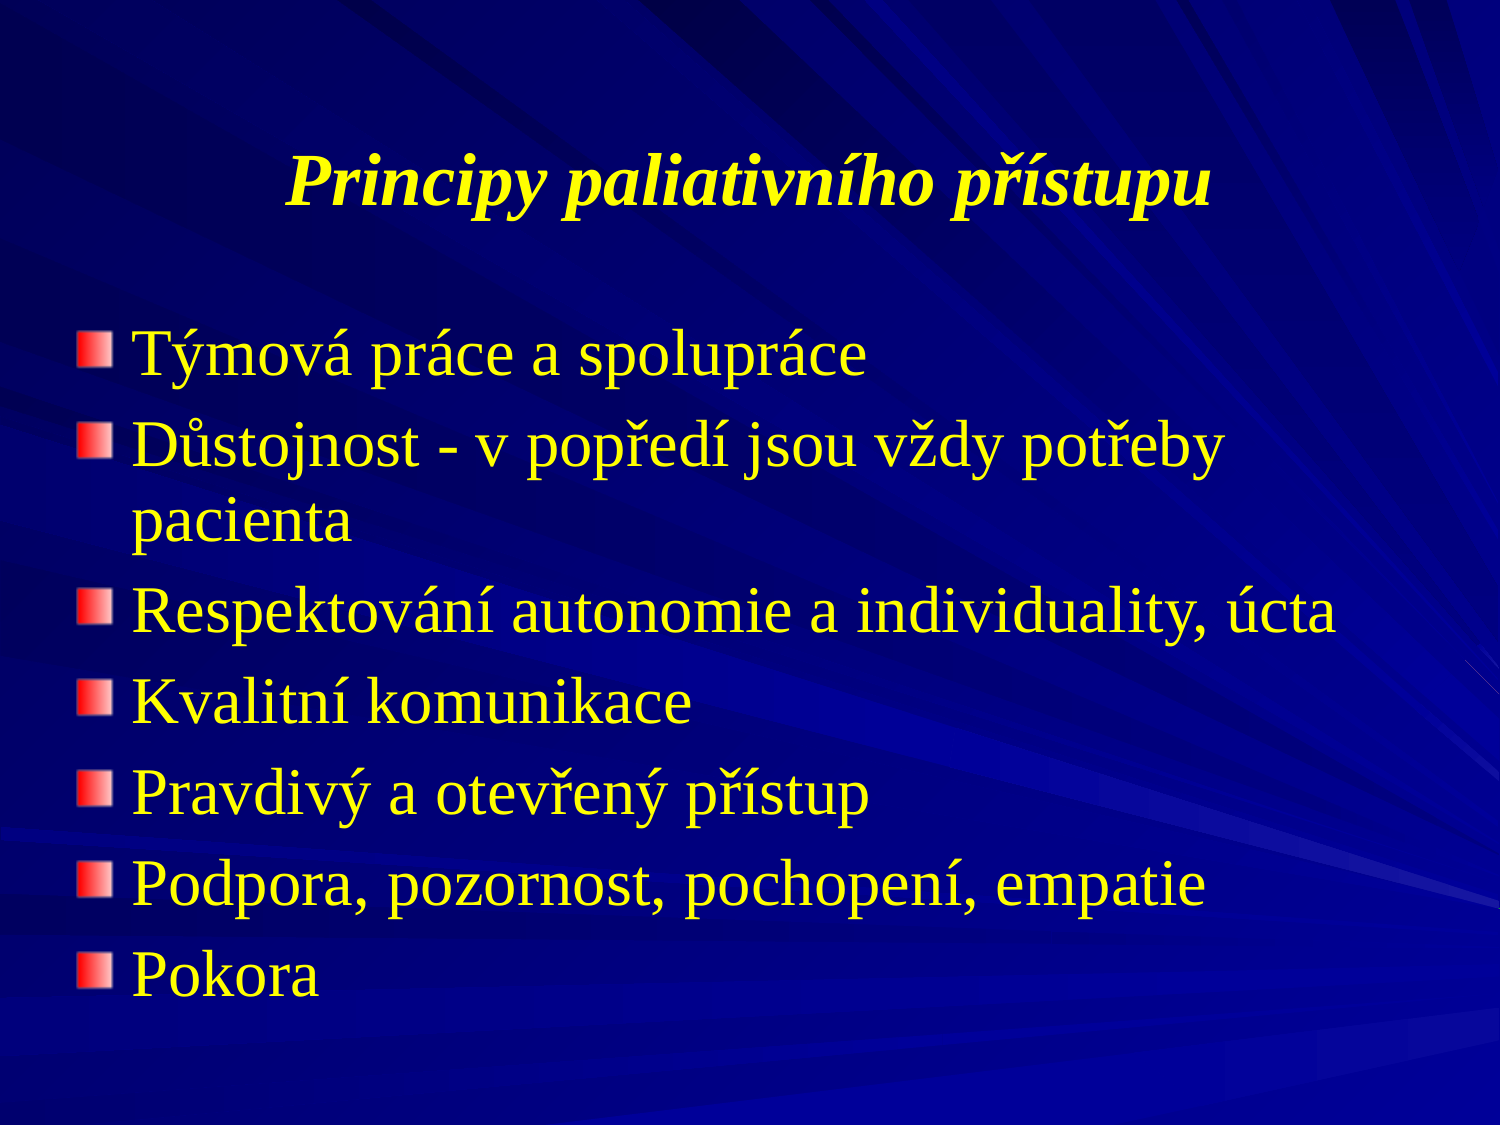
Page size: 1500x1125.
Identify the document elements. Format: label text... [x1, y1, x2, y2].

list Týmová práce a spolupráce Důstojnost - v popředí jsou vždy potřeby pacienta Respektování autonomie a individuality, úcta Kvalitní komunikace Pravdivý a otevřený přístup Podpora, pozornost, pochopení, empatie Pokora [74, 316, 1442, 1067]
picture [75, 329, 117, 372]
picture [75, 586, 117, 629]
picture [75, 768, 117, 811]
title Principy paliativního přístupu [74, 11, 1425, 316]
picture [75, 950, 117, 993]
picture [75, 677, 117, 720]
picture [75, 859, 117, 902]
picture [75, 420, 117, 463]
